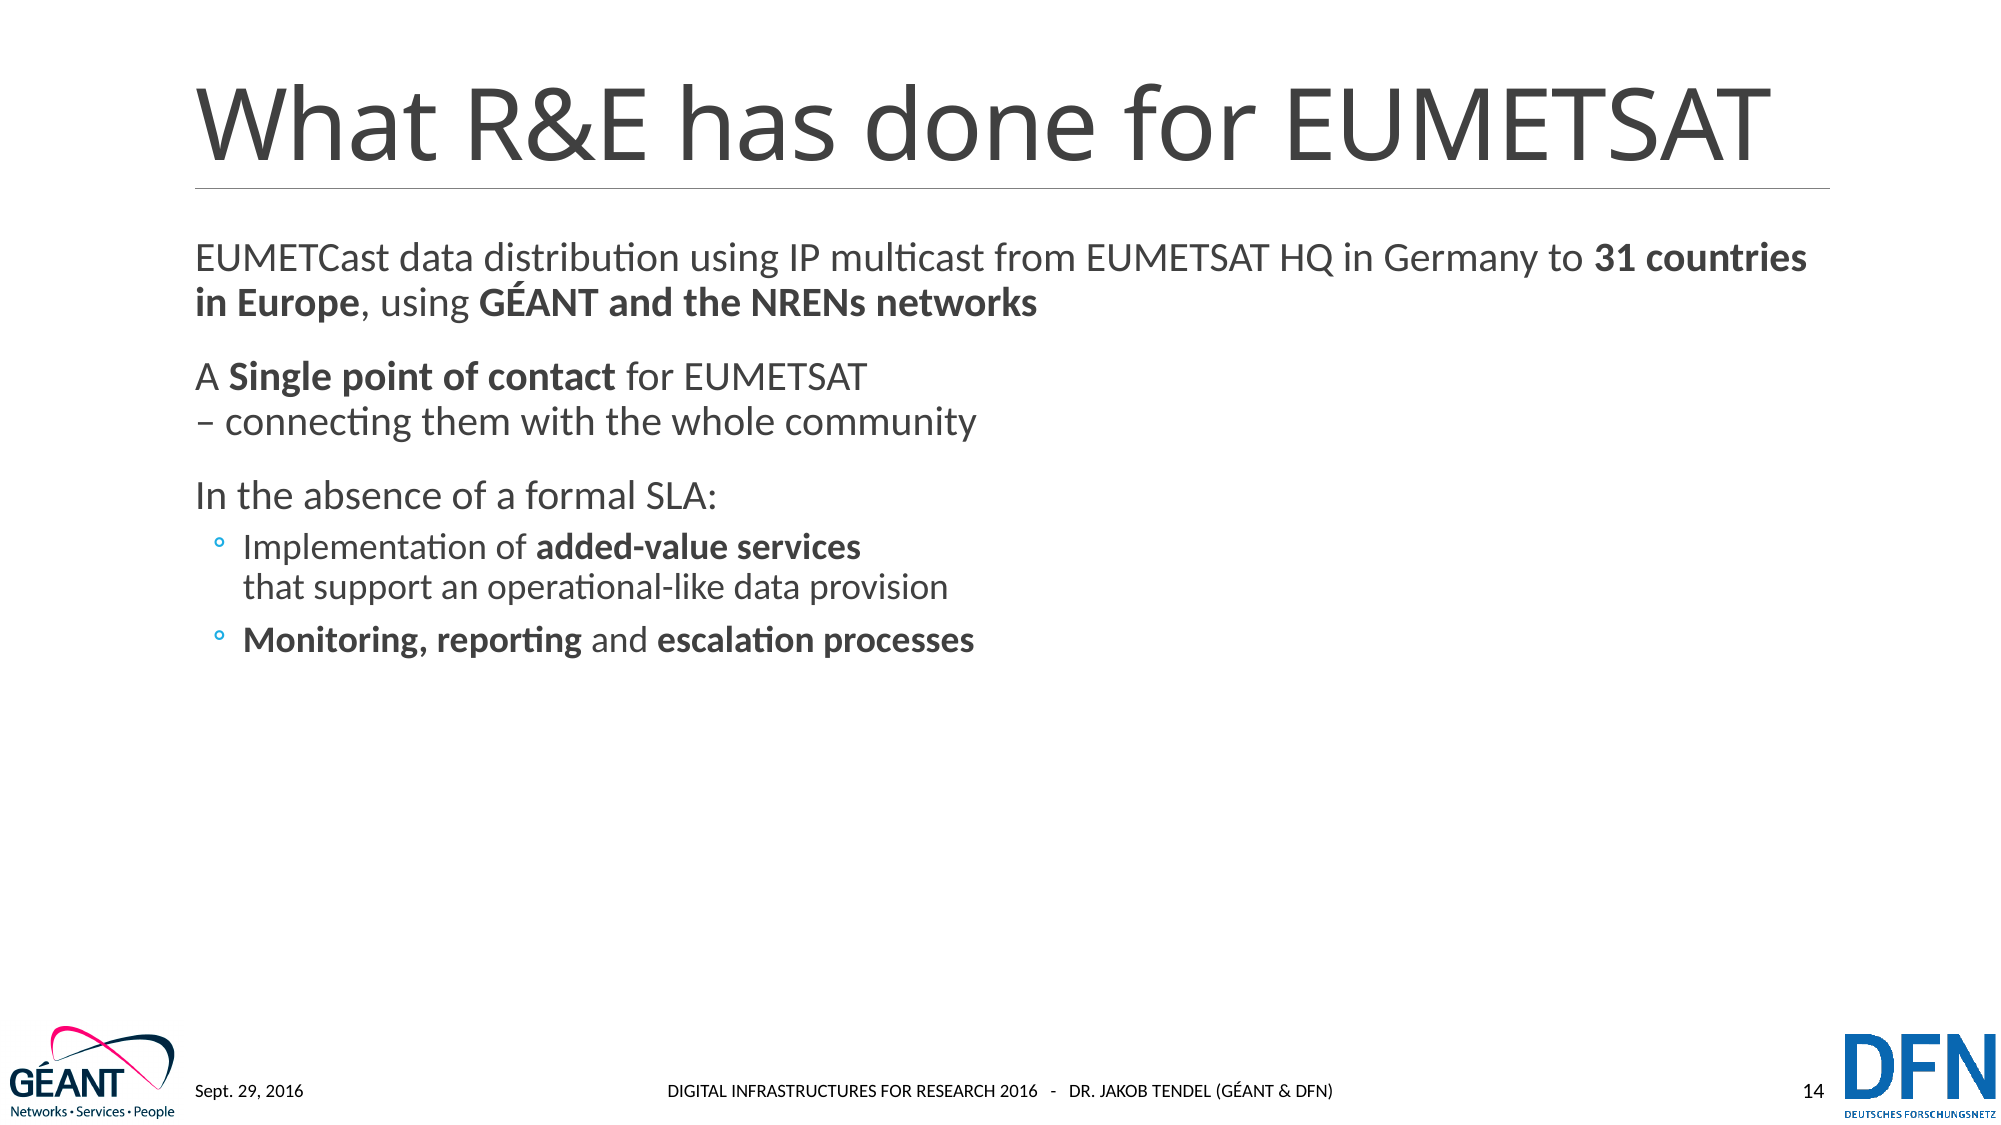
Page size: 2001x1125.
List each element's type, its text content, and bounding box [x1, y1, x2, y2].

picture [1844, 1034, 1996, 1120]
slide_number 14 [1624, 1059, 1840, 1120]
title What R&E has done for EUMETSAT [180, 47, 1830, 189]
picture [0, 1020, 184, 1125]
footer Digital Infrastructures for Research 2016 - Dr. Jakob Tendel (GÉANT & DFN) [604, 1059, 1396, 1120]
list EUMETCast data distribution using IP multicast from EUMETSAT HQ in Germany to 31 countries in Europe, using GÉANT and the NRENs networks A Single point of contact for EUMETSAT – connecting them with the whole community In the absence of a formal SLA: Implementation of added-value services that support an operational-like data provision Monitoring, reporting and escalation processes [180, 227, 1830, 963]
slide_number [180, 1059, 586, 1120]
